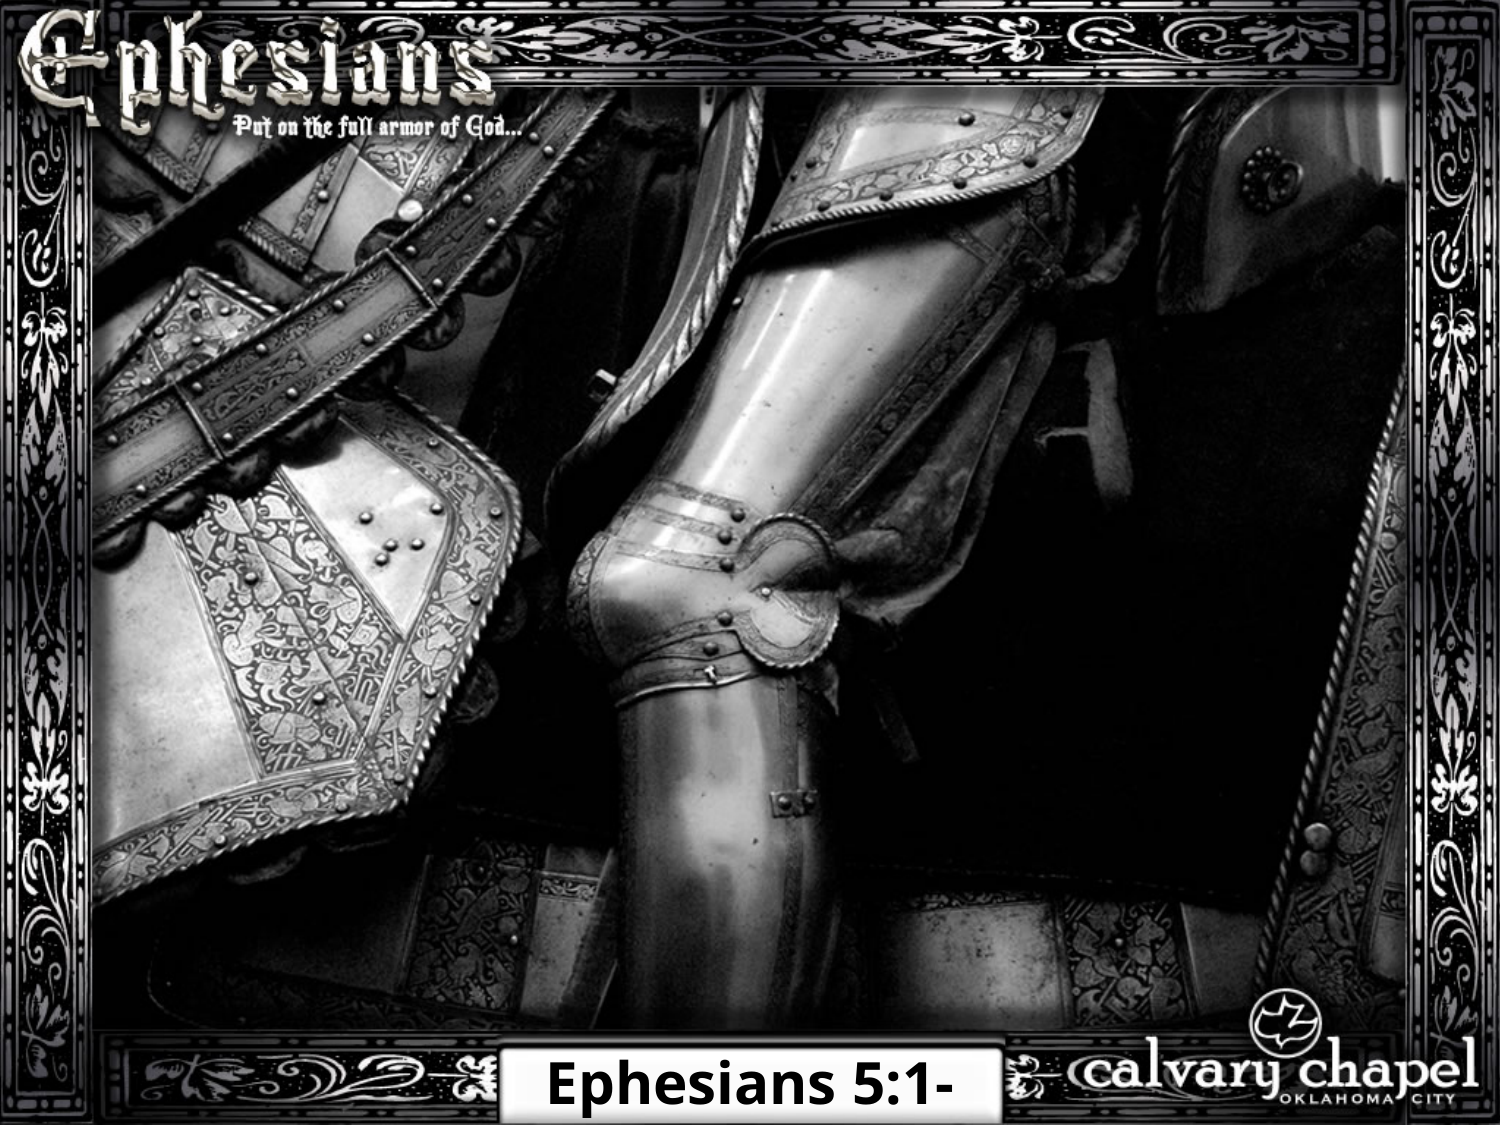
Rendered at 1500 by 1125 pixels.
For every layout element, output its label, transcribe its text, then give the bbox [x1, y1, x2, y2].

text_box Ephesians 5:1-21 [500, 1039, 1000, 1125]
picture [0, 0, 1500, 1125]
